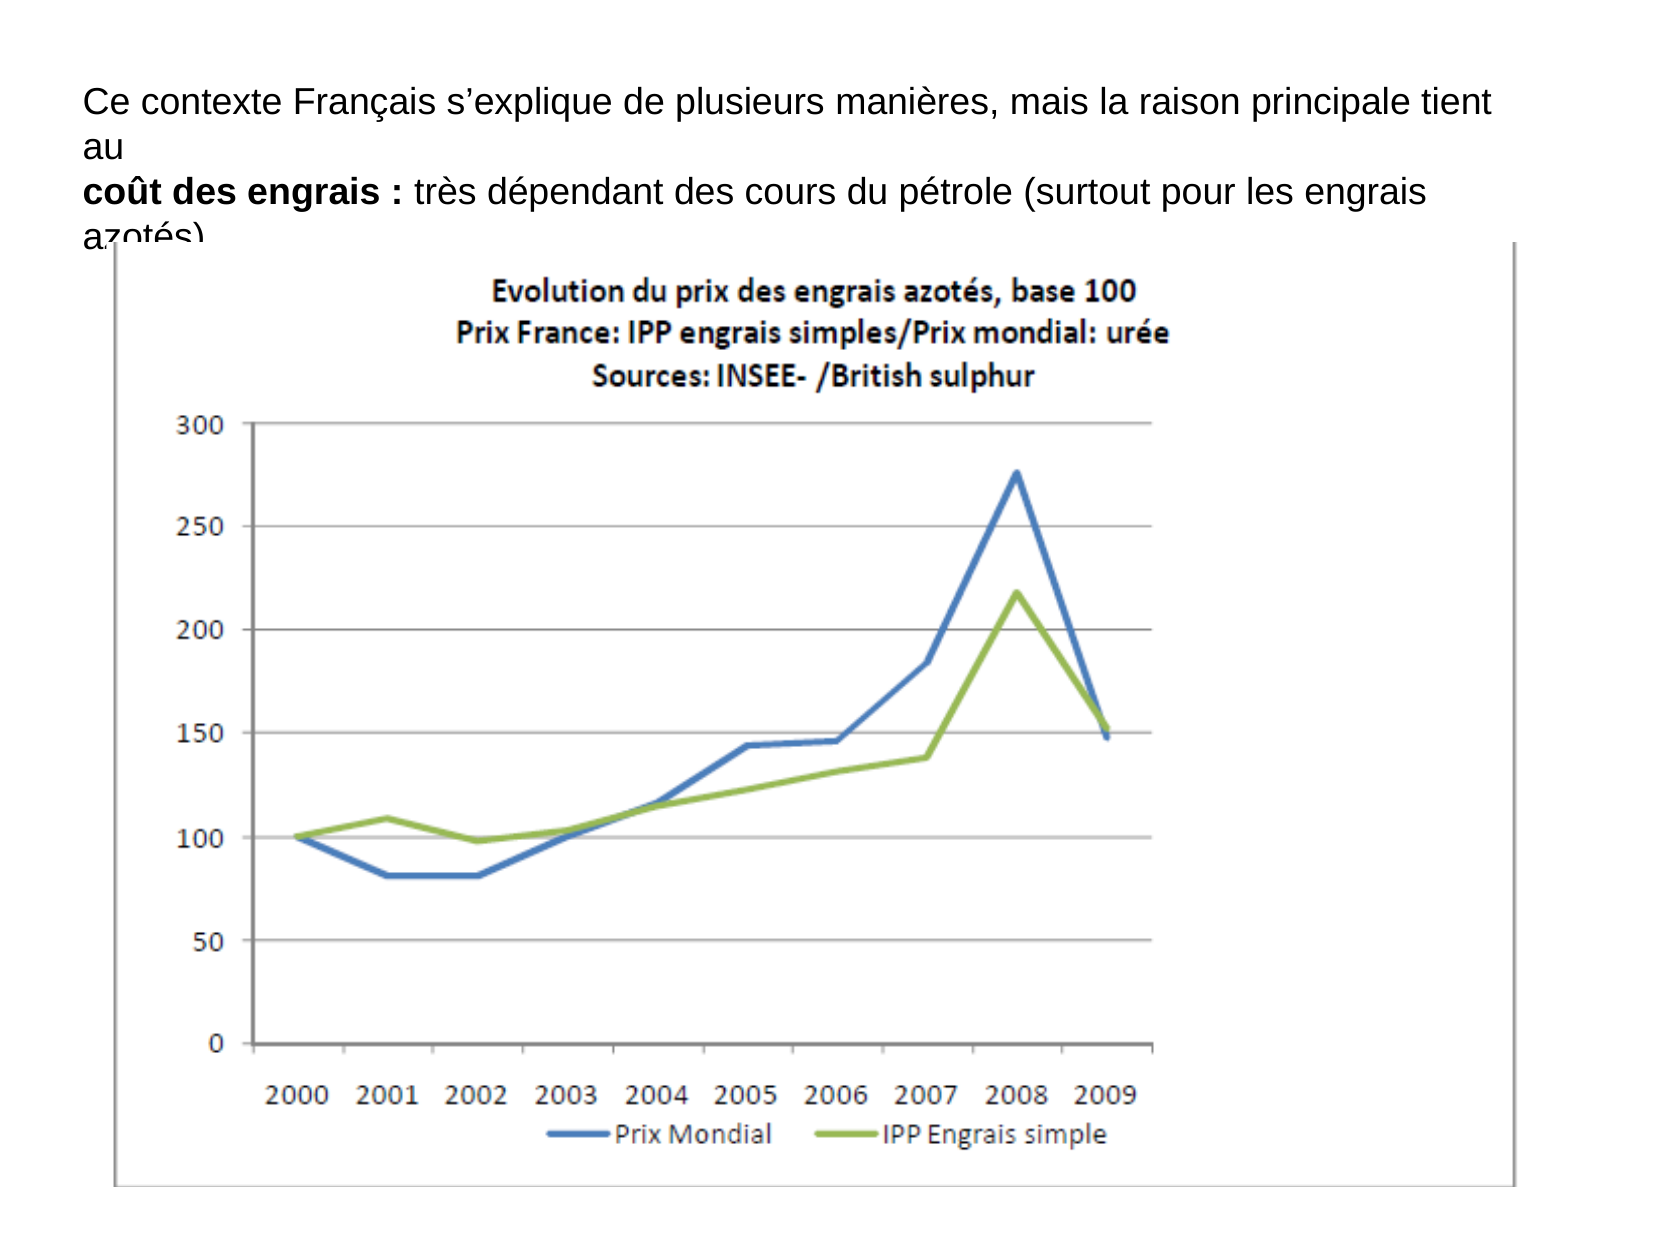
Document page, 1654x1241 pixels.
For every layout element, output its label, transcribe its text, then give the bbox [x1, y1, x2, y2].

list Ce contexte Français s’explique de plusieurs manières, mais la raison principale tient au coût des engrais : très dépendant des cours du pétrole (surtout pour les engrais azotés) [82, 76, 1538, 231]
picture [106, 241, 1518, 1187]
